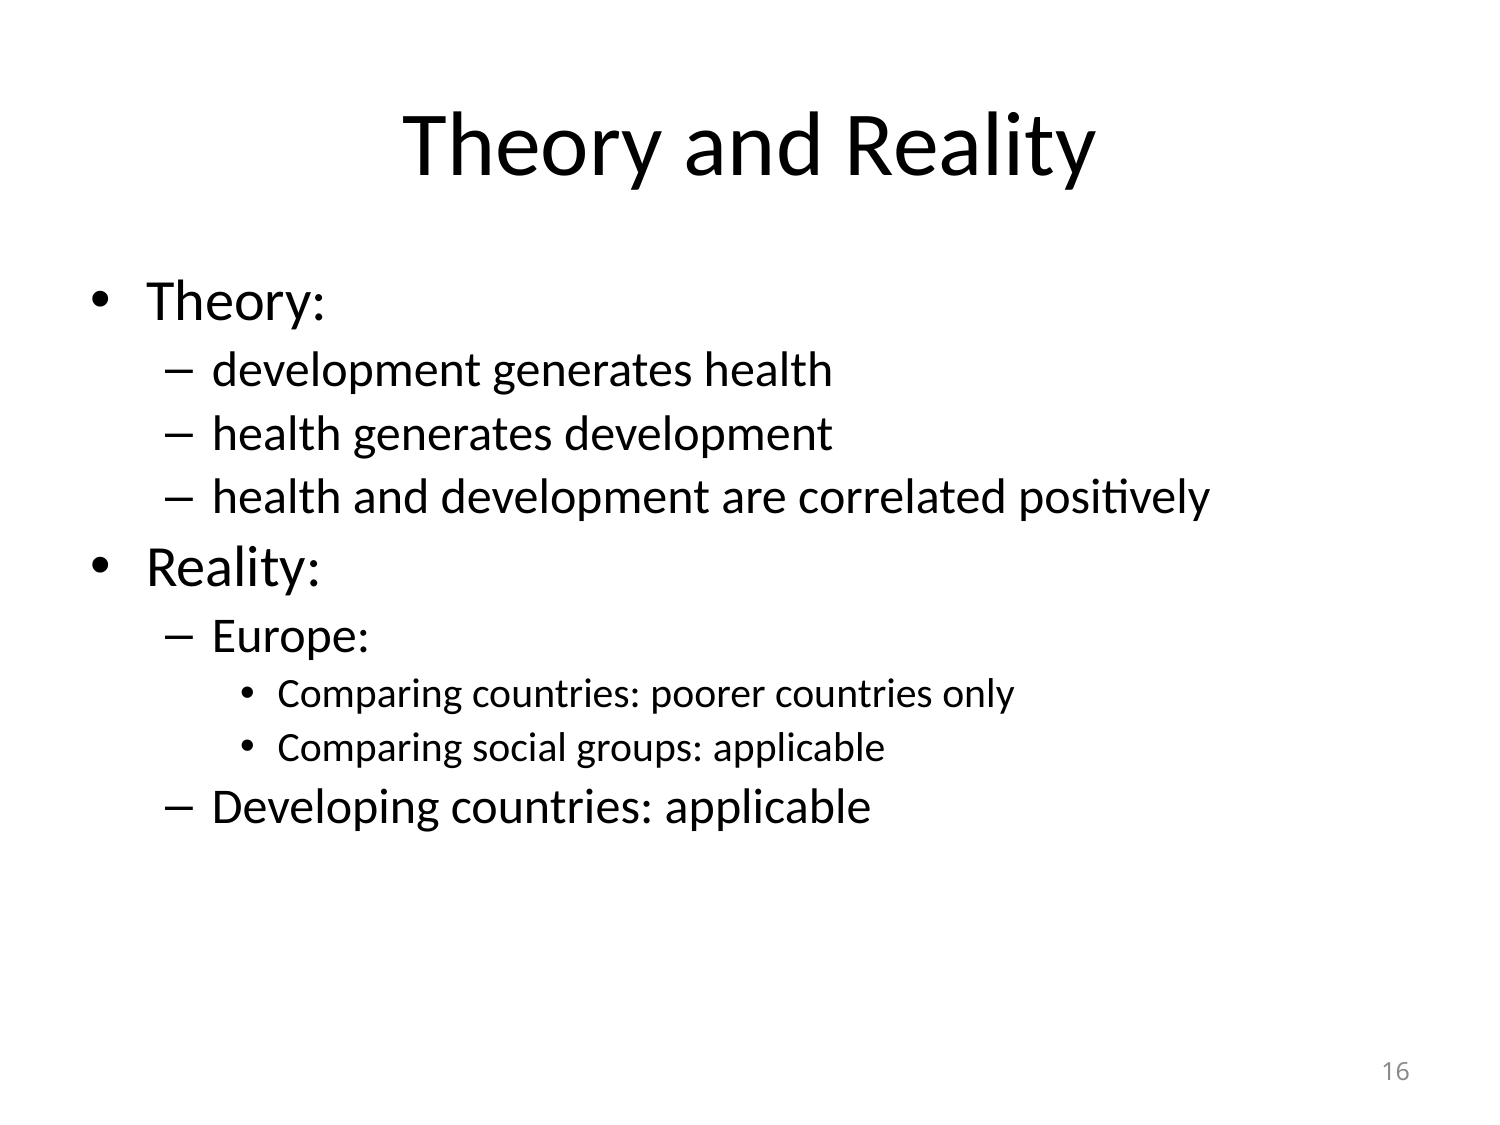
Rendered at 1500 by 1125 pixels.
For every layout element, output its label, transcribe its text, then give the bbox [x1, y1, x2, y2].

list Theory: development generates health health generates development health and development are correlated positively Reality: Europe: Comparing countries: poorer countries only Comparing social groups: applicable Developing countries: applicable [75, 262, 1425, 1005]
title Theory and Reality [75, 45, 1425, 233]
slide_number 16 [1074, 1042, 1425, 1103]
